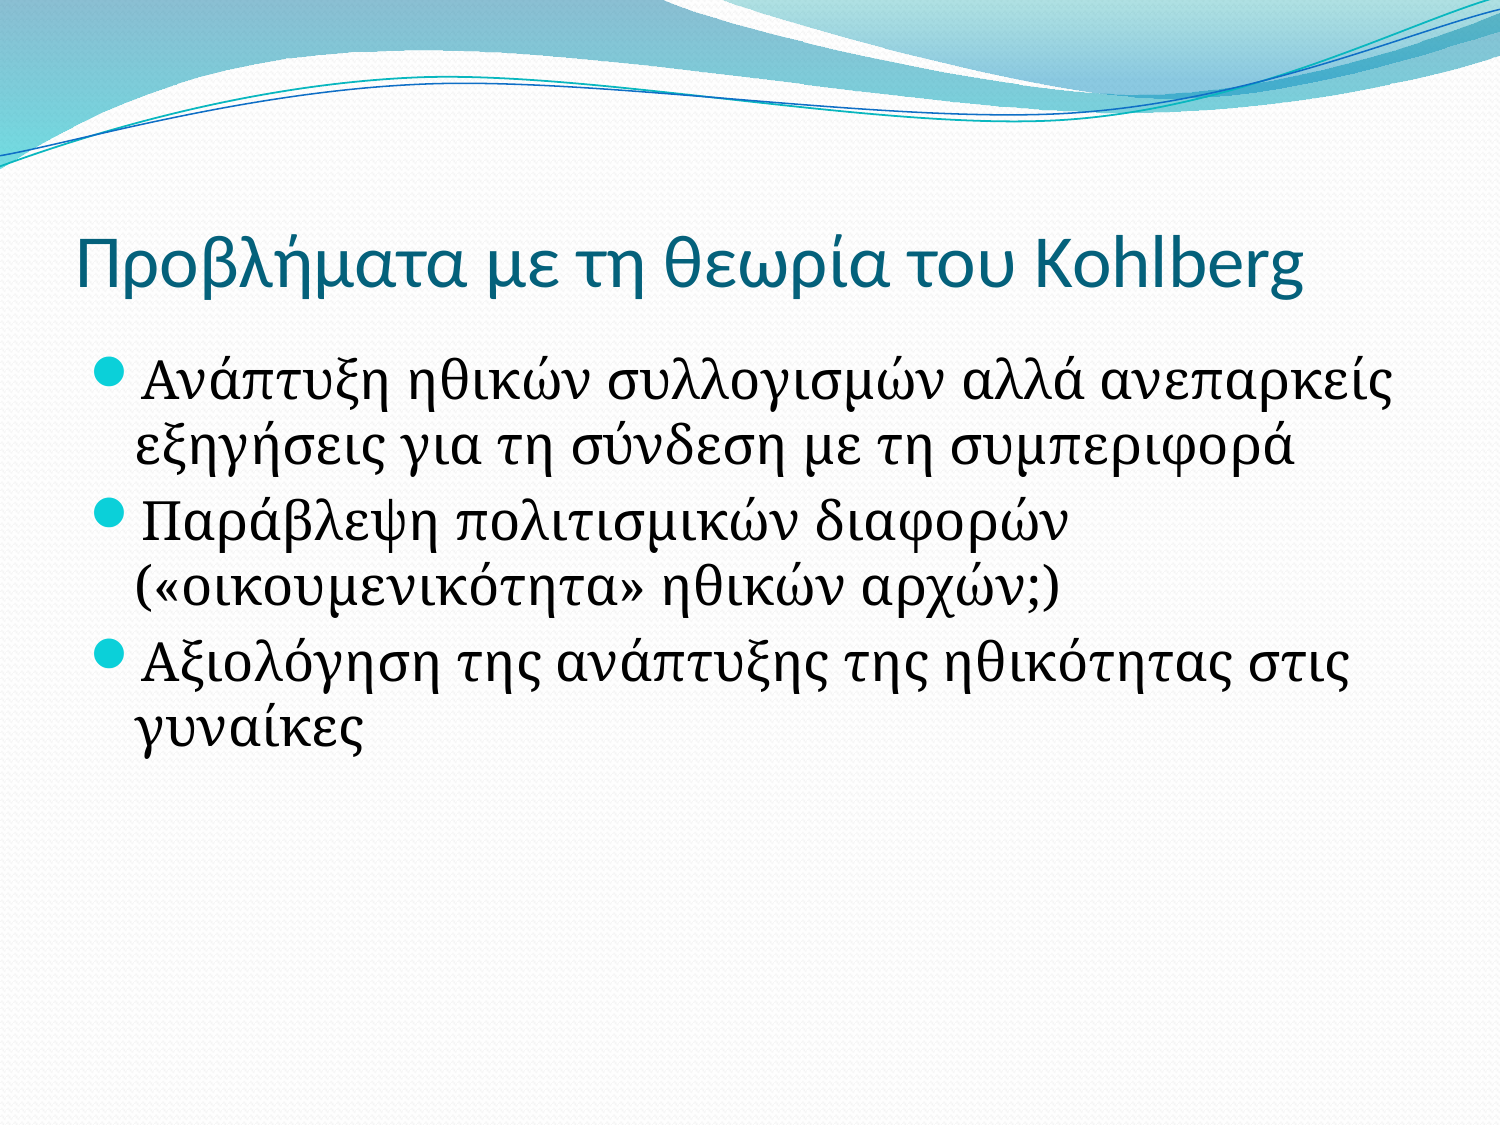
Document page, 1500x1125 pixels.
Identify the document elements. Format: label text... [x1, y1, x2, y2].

title Προβλήματα με τη θεωρία του Kohlberg [75, 115, 1425, 303]
list Ανάπτυξη ηθικών συλλογισμών αλλά ανεπαρκείς εξηγήσεις για τη σύνδεση με τη συμπεριφορά Παράβλεψη πολιτισμικών διαφορών («οικουμενικότητα» ηθικών αρχών;) Αξιολόγηση της ανάπτυξης της ηθικότητας στις γυναίκες [75, 338, 1425, 1038]
